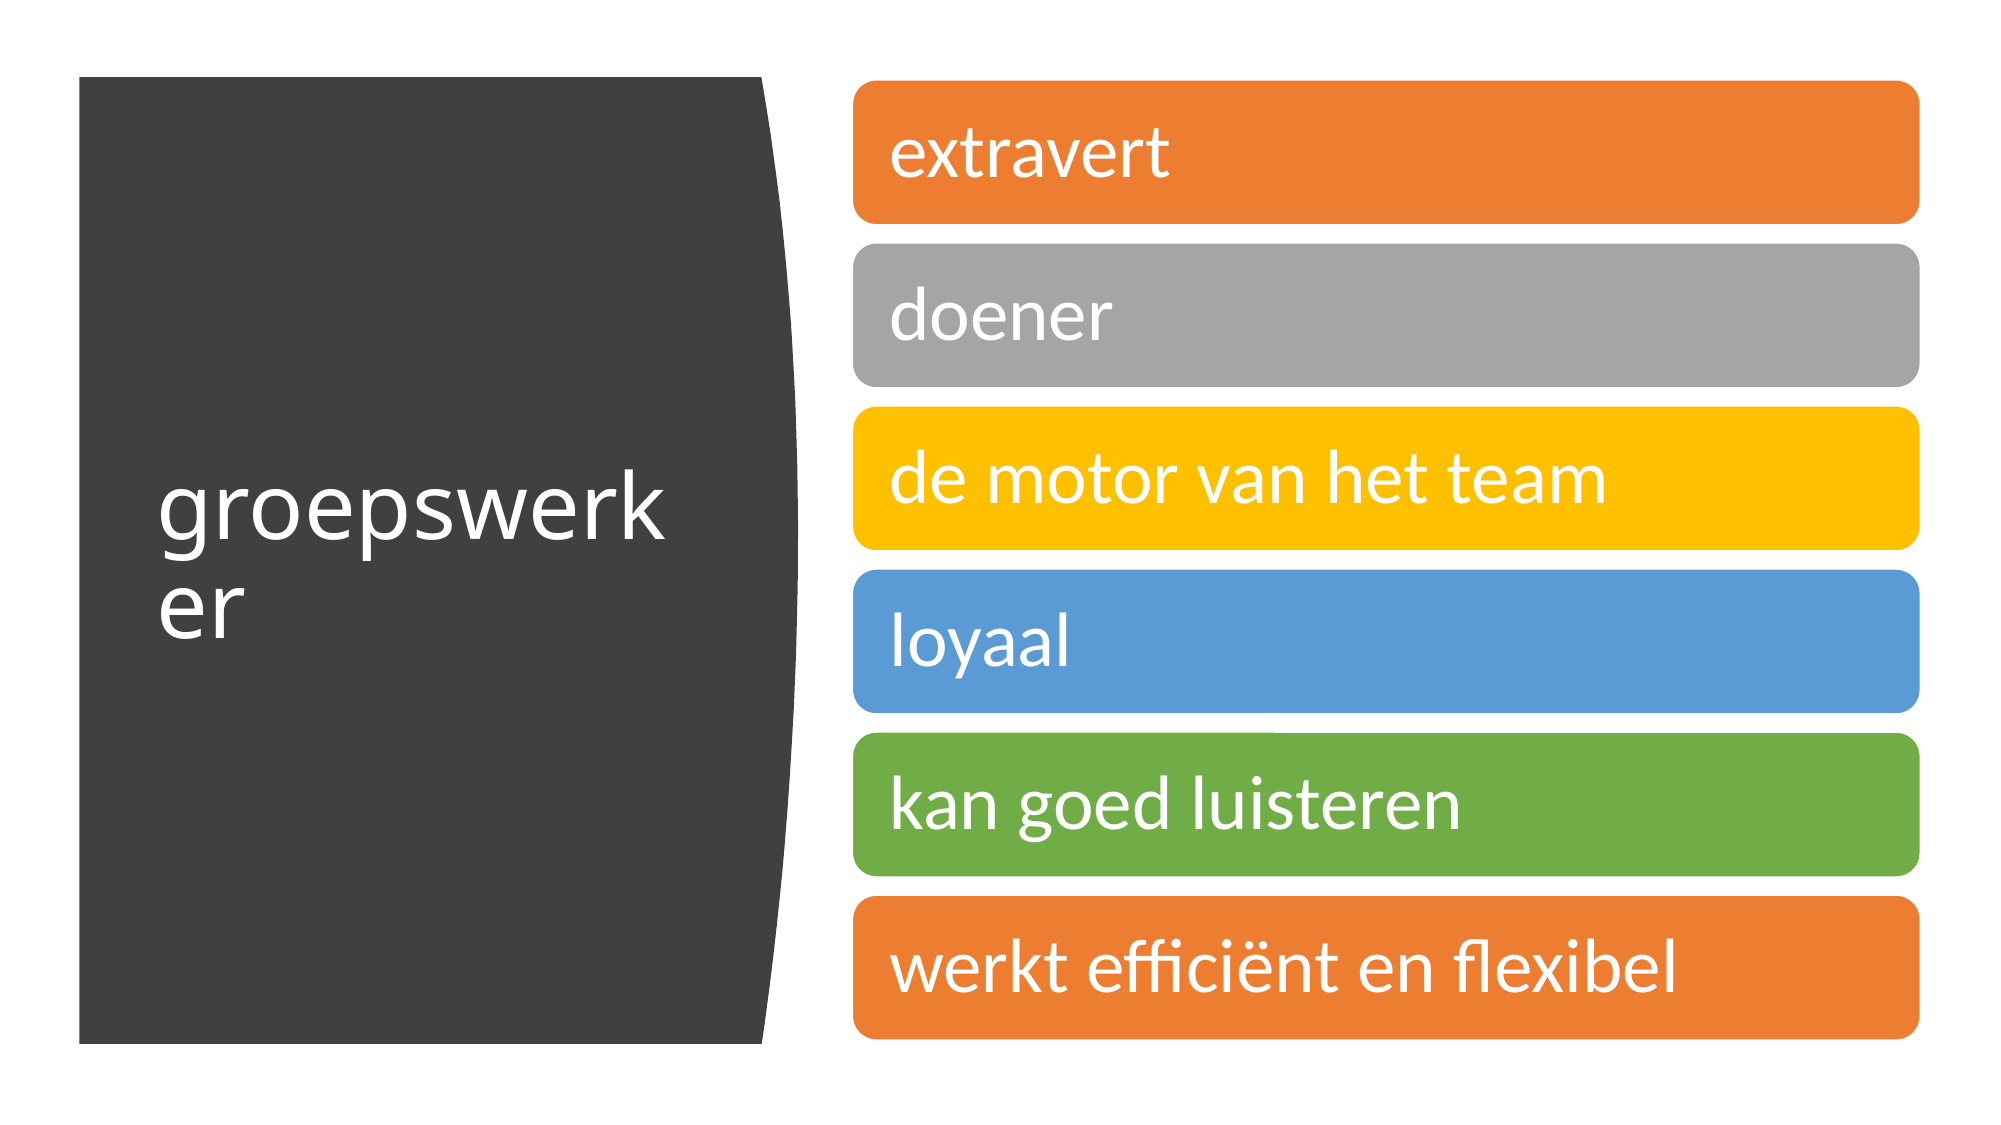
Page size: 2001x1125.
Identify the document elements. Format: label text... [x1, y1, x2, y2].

text_box [78, 76, 800, 1045]
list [852, 77, 1921, 1043]
title groepswerker [141, 166, 702, 953]
